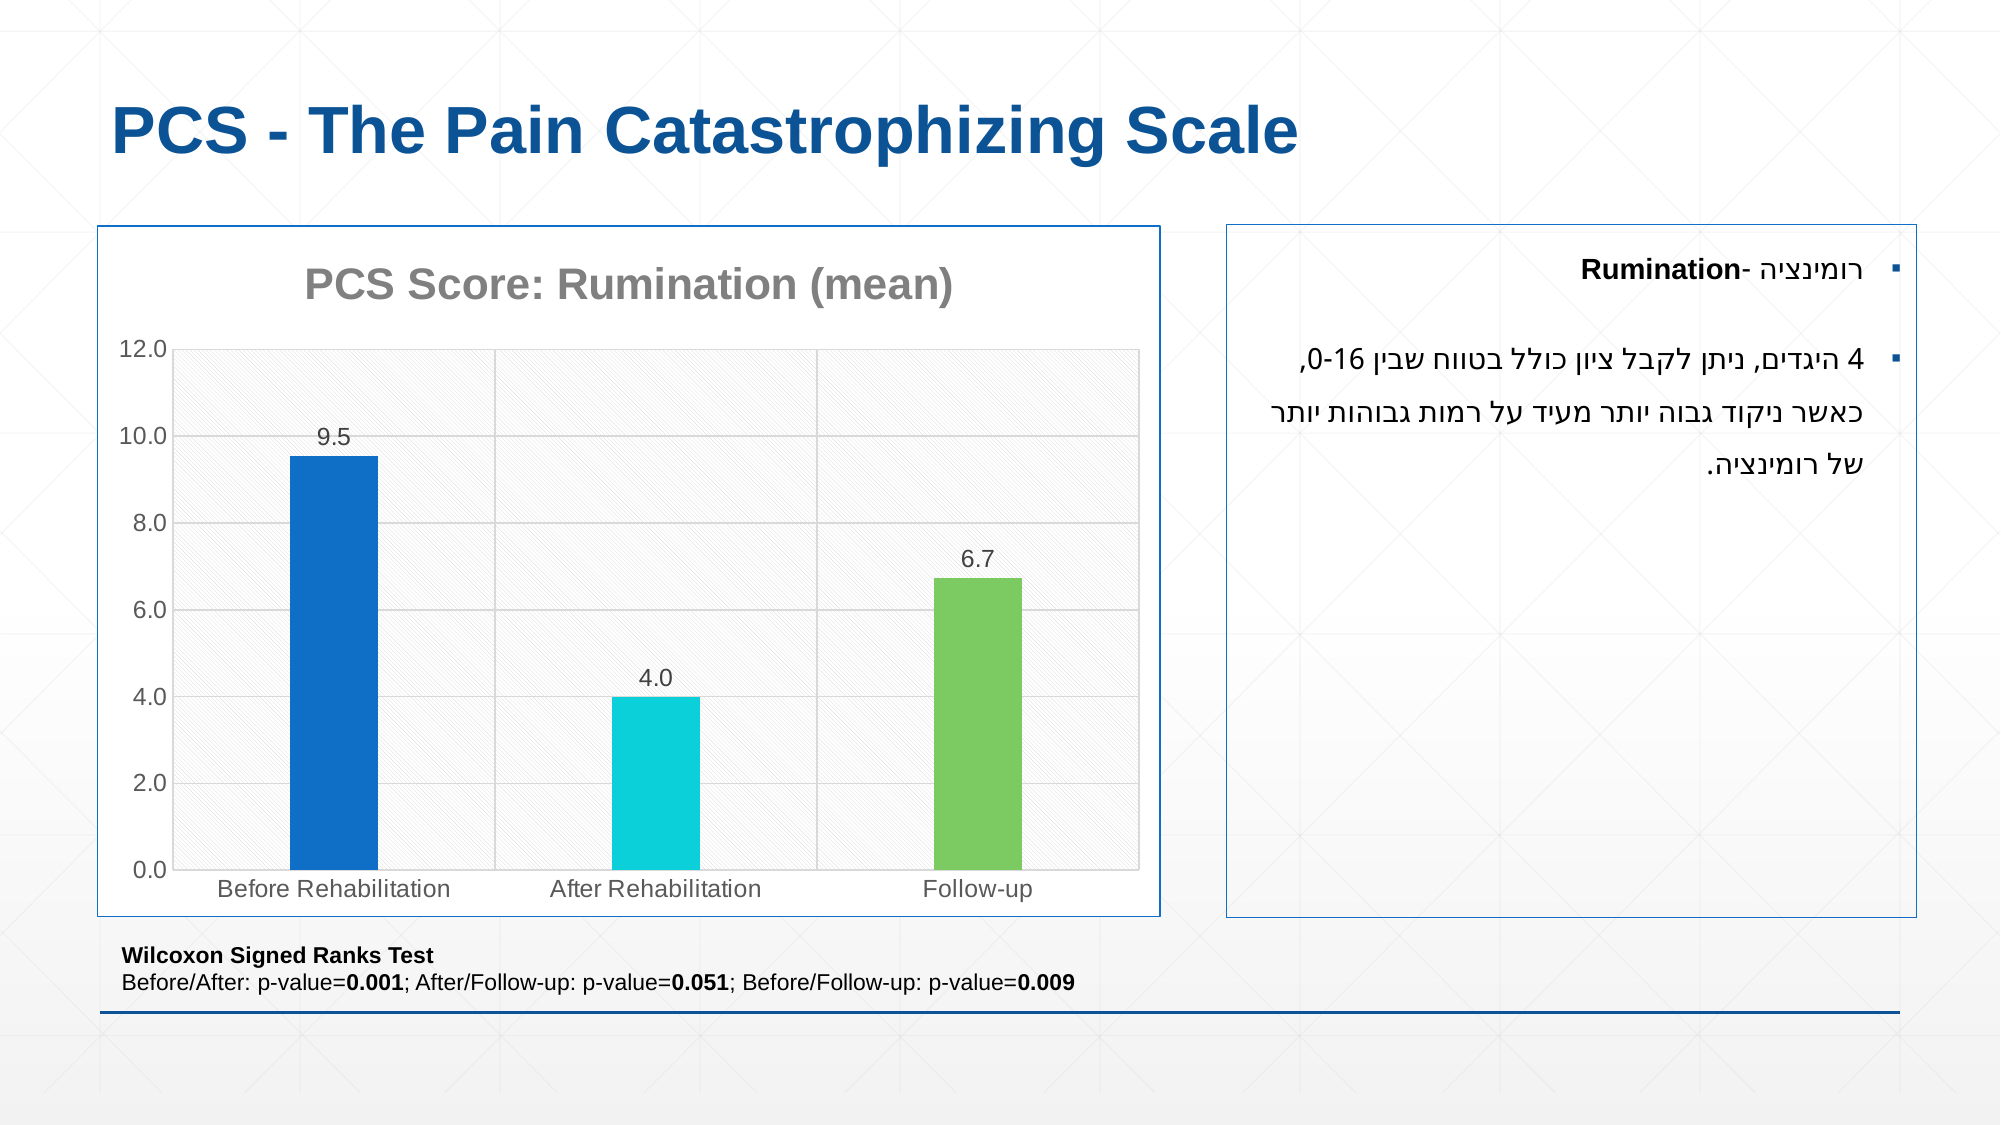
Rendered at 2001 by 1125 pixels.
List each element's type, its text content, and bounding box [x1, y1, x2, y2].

text_box Wilcoxon Signed Ranks Test Before/After: p-value=0.001; After/Follow-up: p-value=0.051; Before/Follow-up: p-value=0.009 [106, 932, 1104, 1003]
list רומינציה -Rumination 4 היגדים, ניתן לקבל ציון כולל בטווח שבין 0-16, כאשר ניקוד גבוה יותר מעיד על רמות גבוהות יותר של רומינציה. [1226, 224, 1917, 918]
chart [96, 224, 1161, 918]
title PCS - The Pain Catastrophizing Scale [96, 73, 1672, 176]
